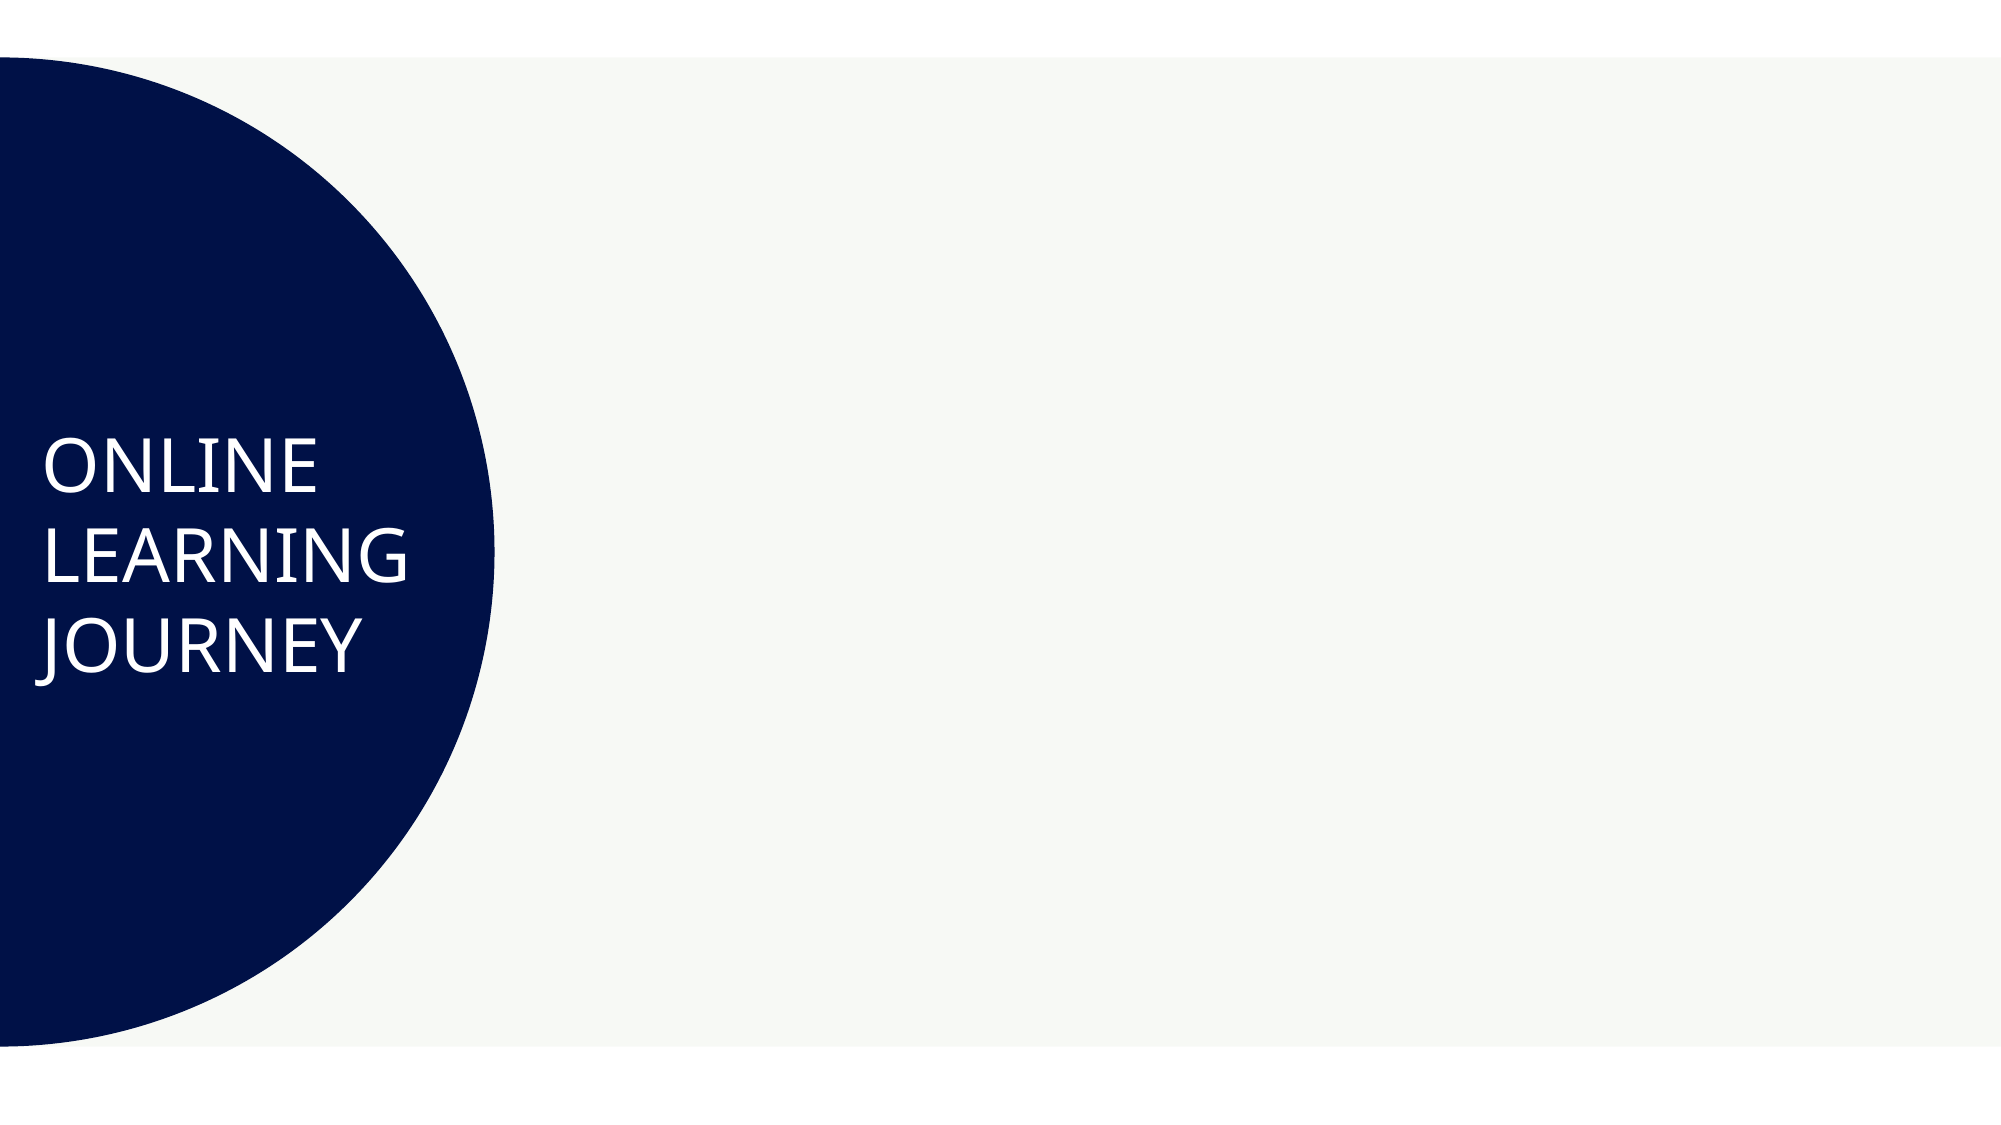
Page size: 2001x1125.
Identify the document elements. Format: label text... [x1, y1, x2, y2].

title Online Learning journey [26, 380, 551, 724]
